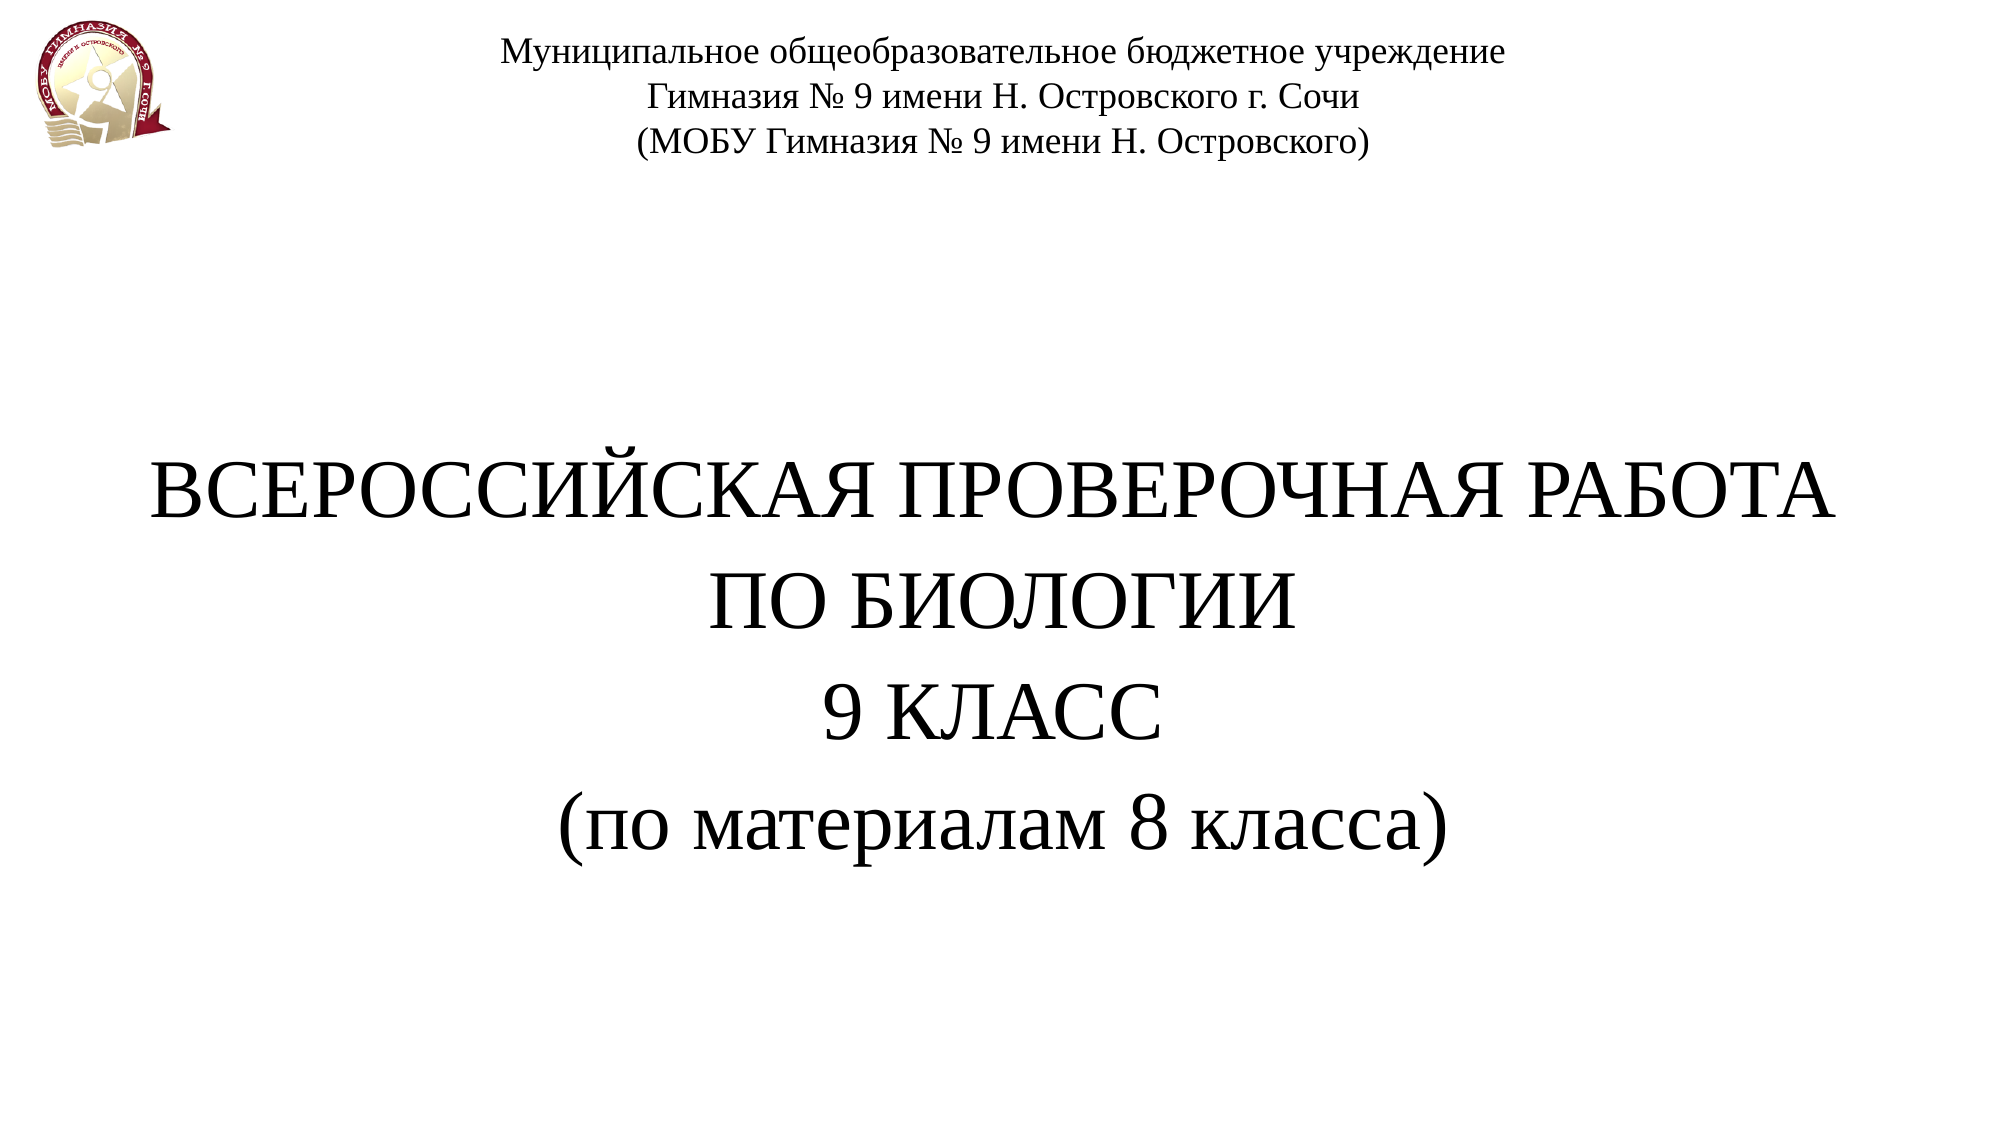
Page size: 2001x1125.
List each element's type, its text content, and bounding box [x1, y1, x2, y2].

picture [32, 18, 176, 150]
list ВСЕРОССИЙСКАЯ ПРОВЕРОЧНАЯ РАБОТА ПО БИОЛОГИИ 9 КЛАСС (по материалам 8 класса) [59, 207, 1948, 1080]
text_box Муниципальное общеобразовательное бюджетное учреждение Гимназия № 9 имени Н. Островского г. Сочи (МОБУ Гимназия № 9 имени Н. Островского) [59, 18, 1948, 169]
